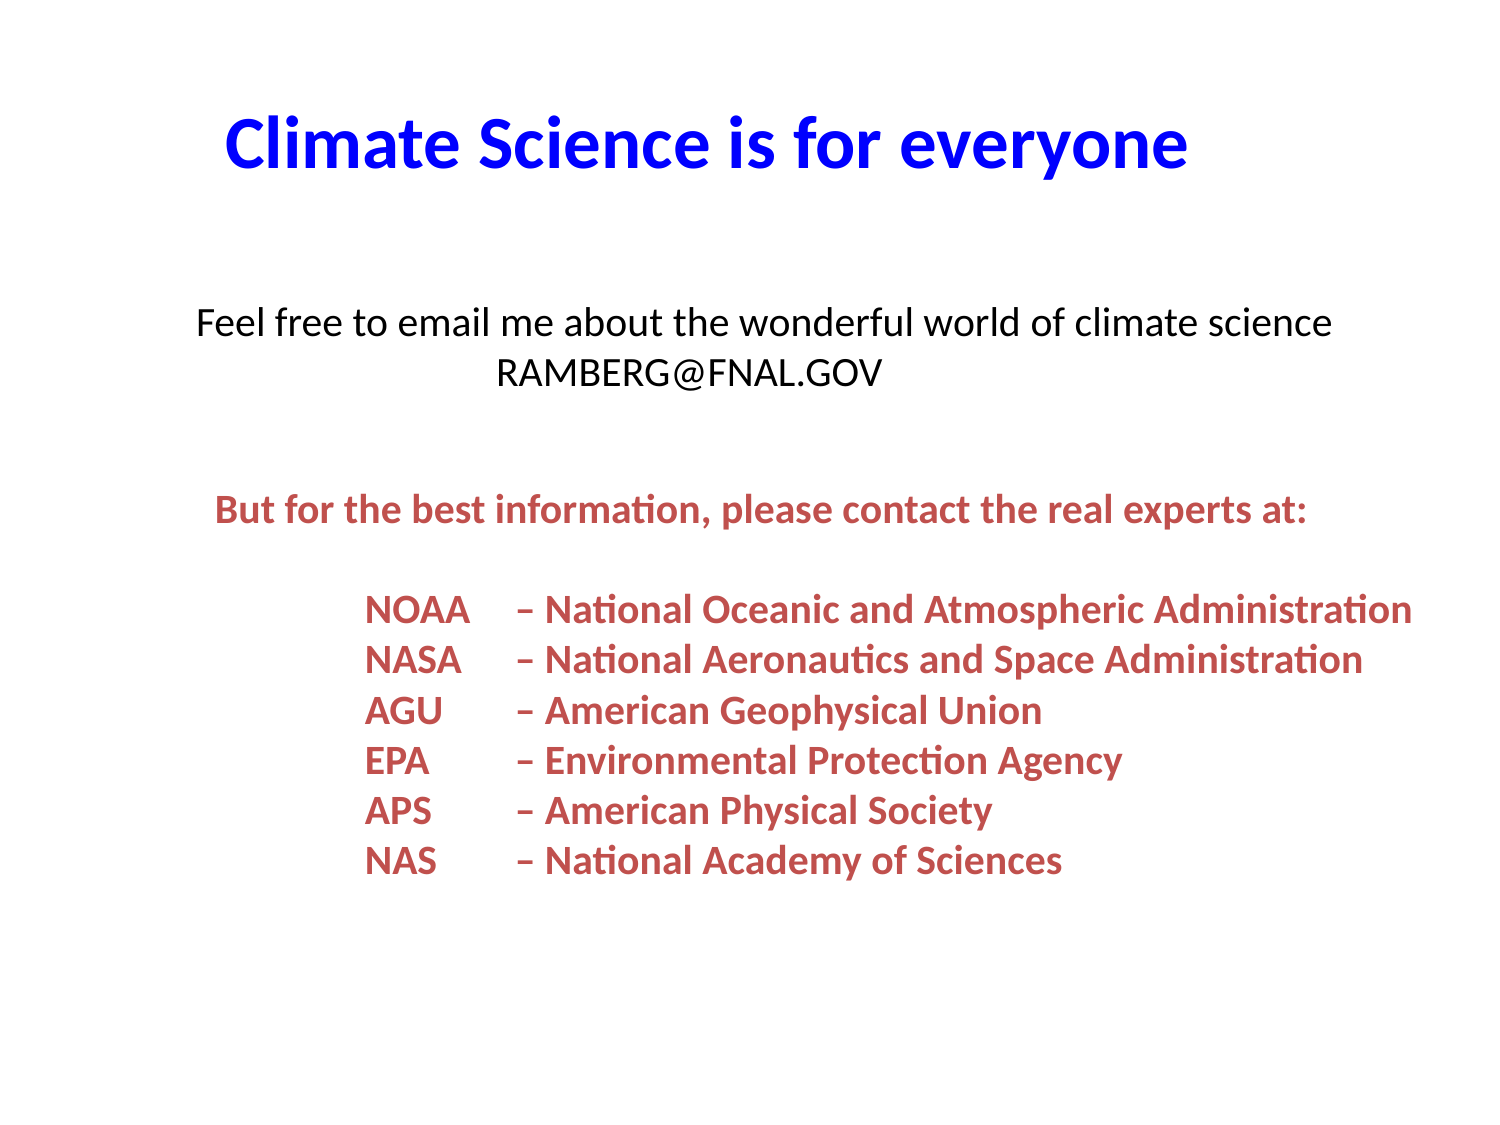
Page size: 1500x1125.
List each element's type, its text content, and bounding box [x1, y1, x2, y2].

title Climate Science is for everyone [75, 45, 1425, 233]
text_box But for the best information, please contact the real experts at: NOAA – National Oceanic and Atmospheric Administration NASA – National Aeronautics and Space Administration AGU – American Geophysical Union EPA – Environmental Protection Agency APS – American Physical Society NAS – National Academy of Sciences [200, 474, 1500, 890]
text_box Feel free to email me about the wonderful world of climate science RAMBERG@FNAL.GOV [181, 287, 1349, 403]
list [150, 249, 1450, 993]
